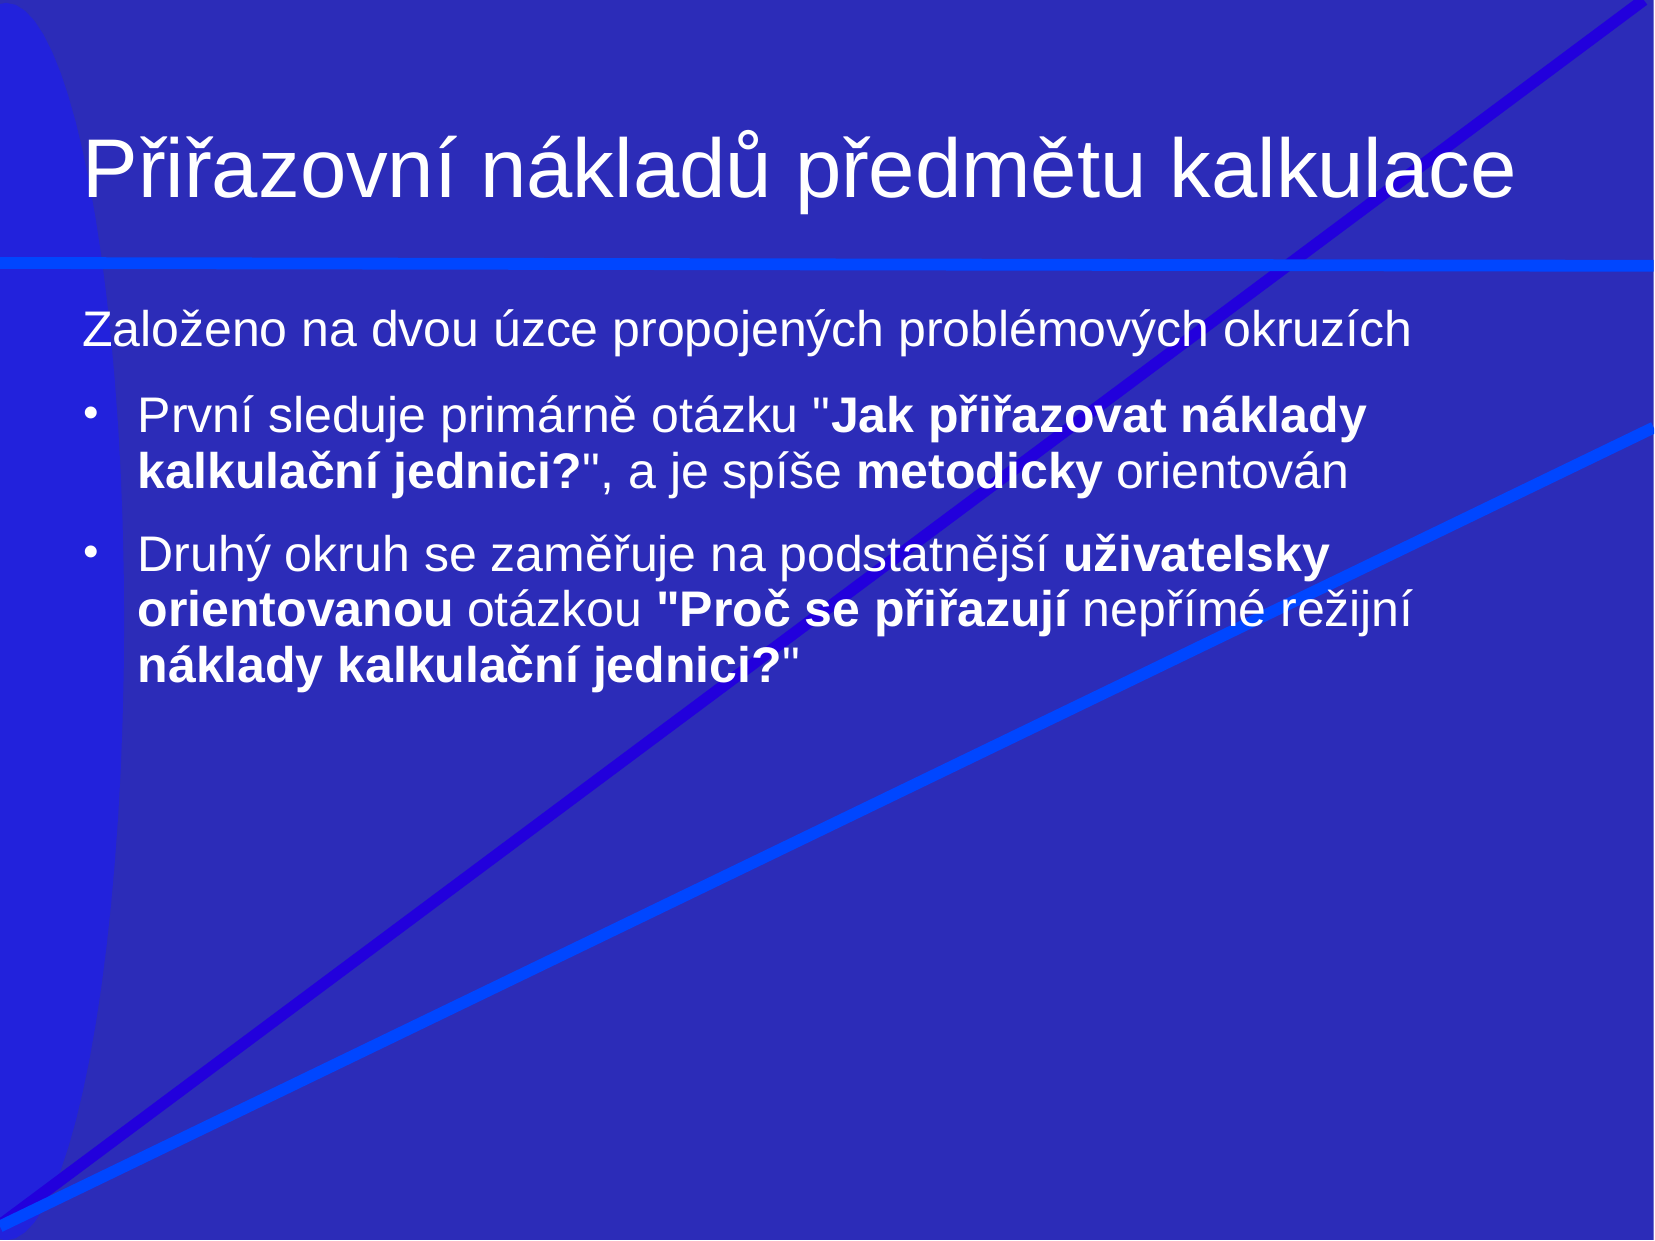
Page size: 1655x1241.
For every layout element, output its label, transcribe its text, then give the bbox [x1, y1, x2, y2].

text_box Založeno na dvou úzce propojených problémových okruzích První sleduje primárně otázku "Jak přiřazovat náklady kalkulační jednici?", a je spíše metodicky orientován Druhý okruh se zaměřuje na podstatnější uživatelsky orientovanou otázkou "Proč se přiřazují nepřímé režijní náklady kalkulační jednici?" [80, 296, 1417, 694]
title Přiřazovní nákladů předmětu kalkulace [80, 69, 1574, 321]
